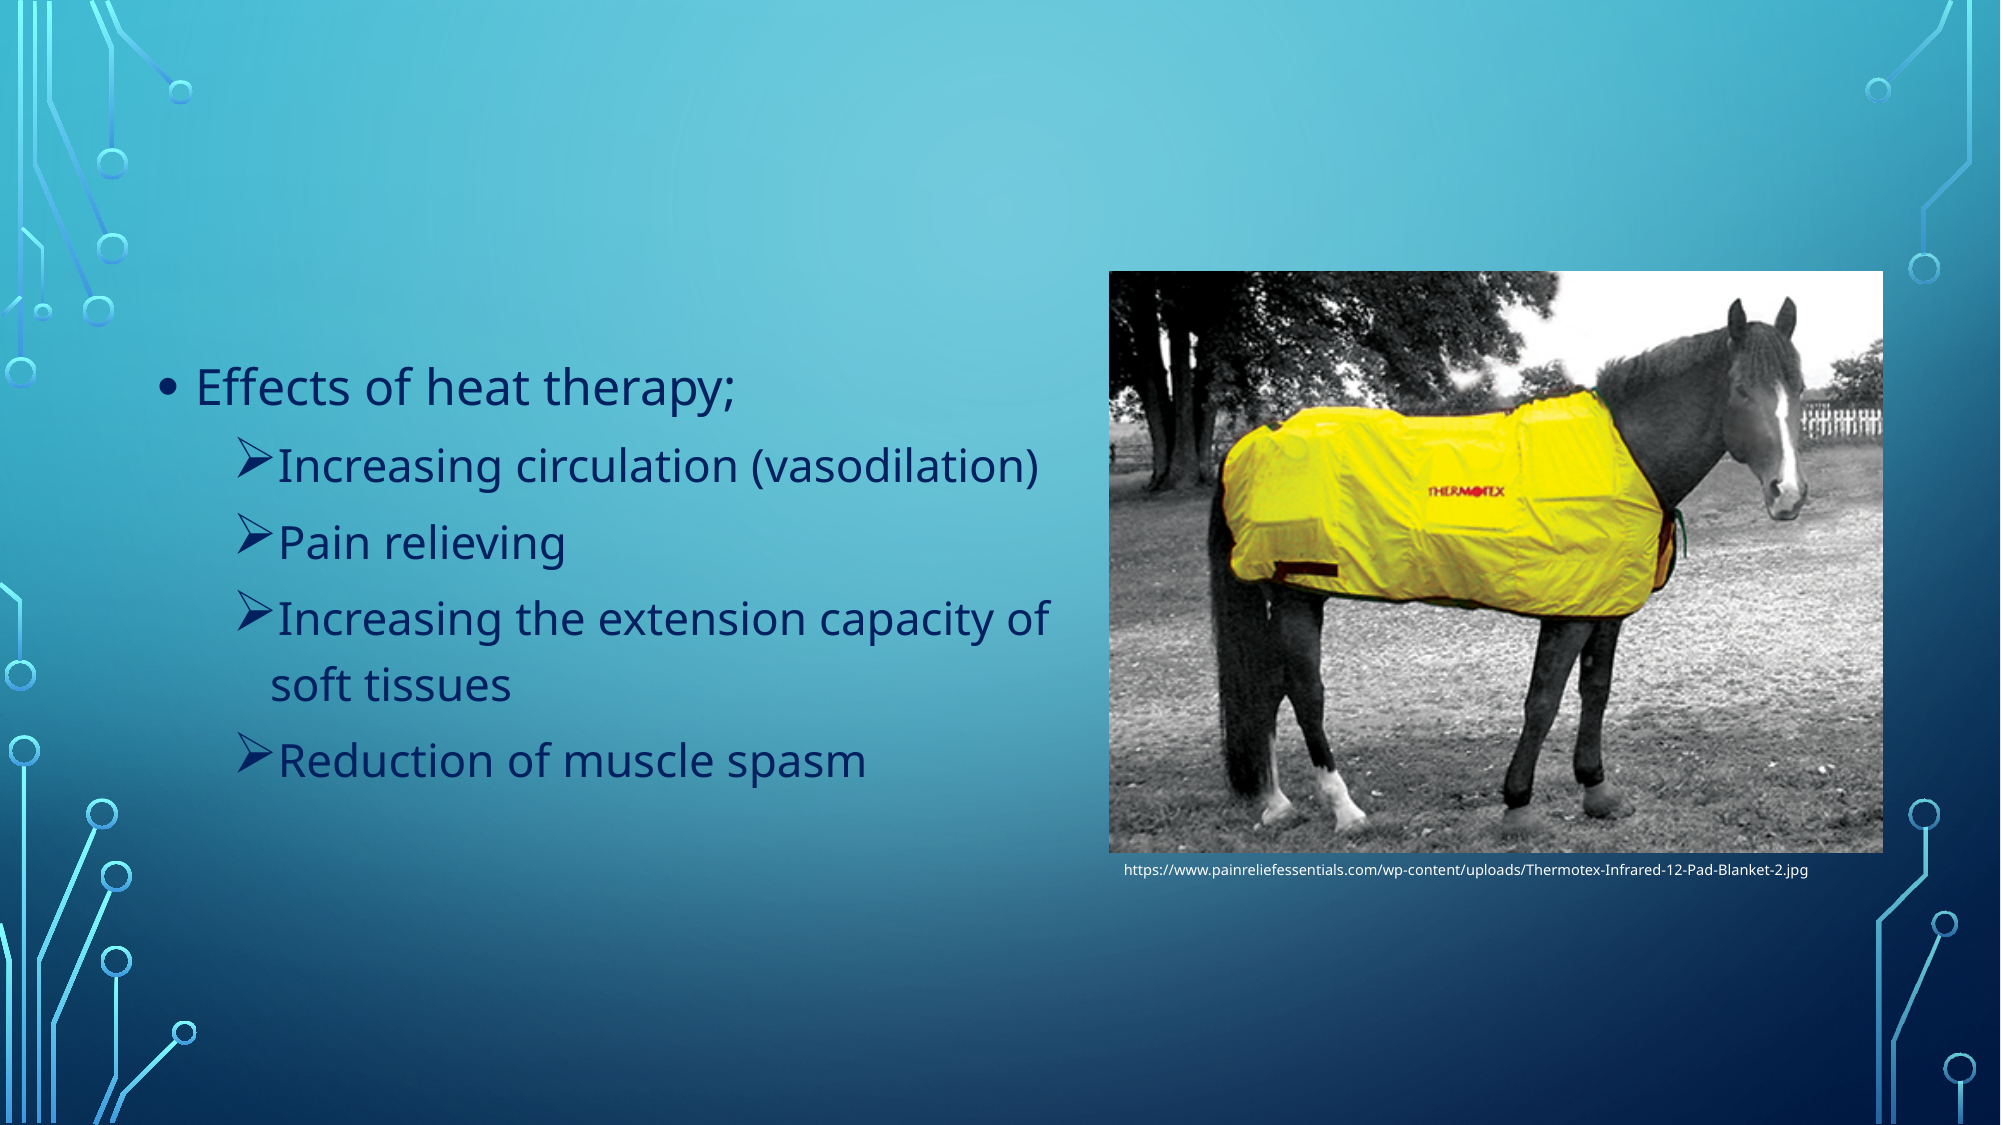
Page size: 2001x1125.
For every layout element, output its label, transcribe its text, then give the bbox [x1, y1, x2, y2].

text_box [1108, 271, 1886, 887]
list Effects of heat therapy; Increasing circulation (vasodilation) Pain relieving Increasing the extension capacity of soft tissues Reduction of muscle spasm [142, 336, 1110, 940]
